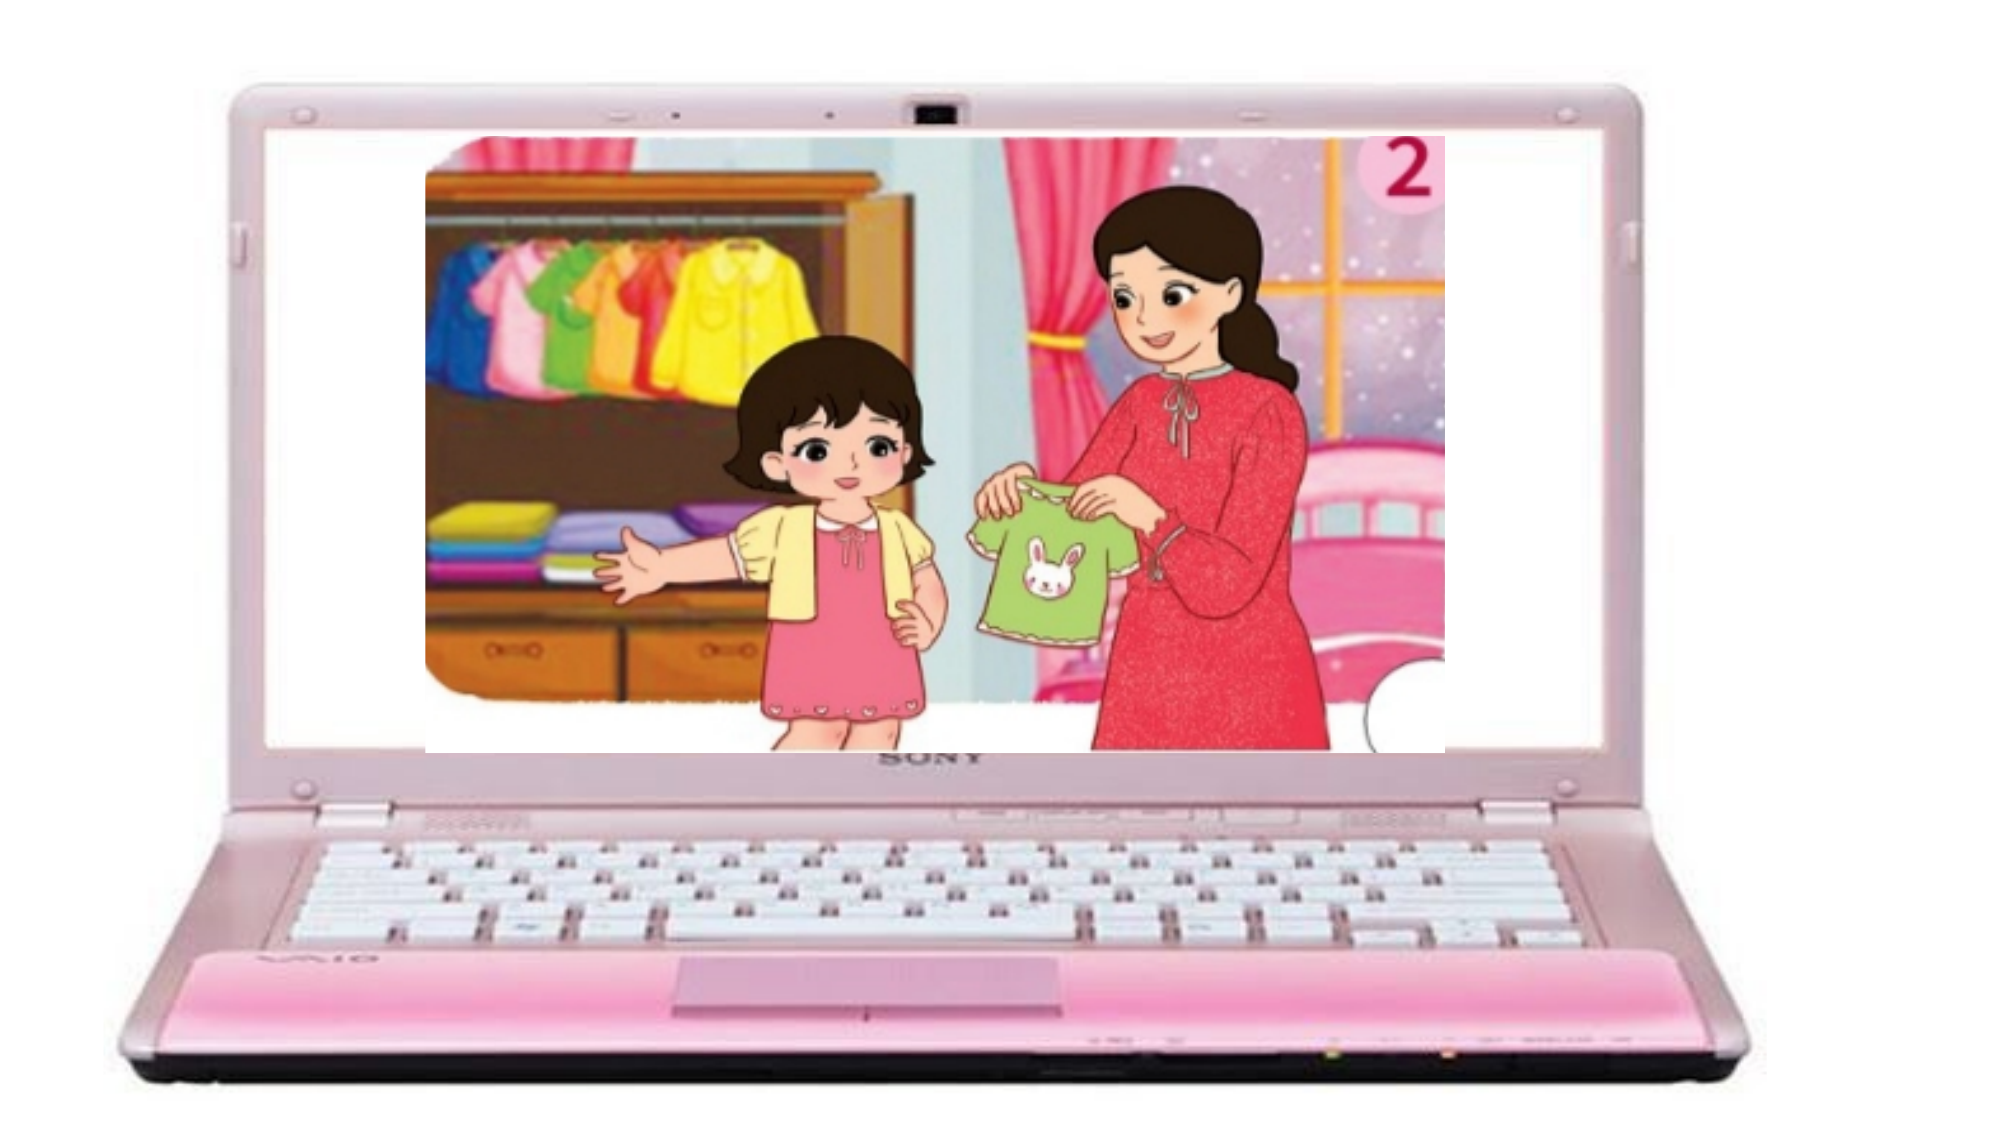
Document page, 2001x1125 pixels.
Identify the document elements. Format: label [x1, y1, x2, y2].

picture [103, 65, 1767, 1106]
